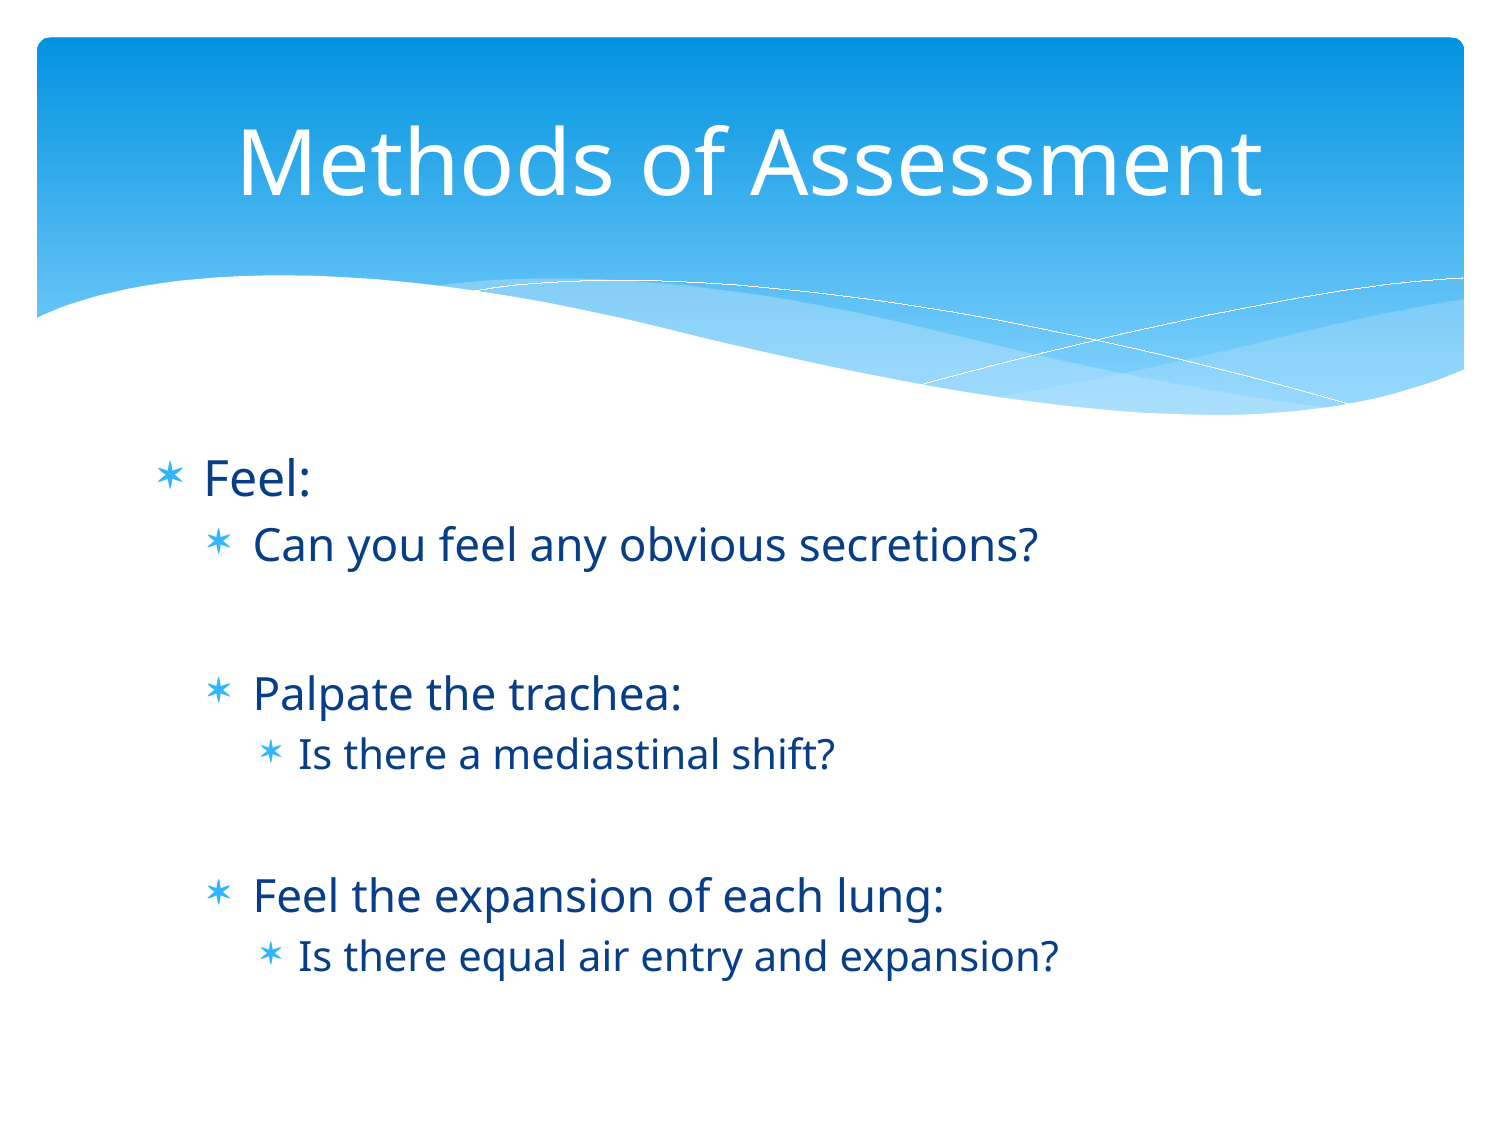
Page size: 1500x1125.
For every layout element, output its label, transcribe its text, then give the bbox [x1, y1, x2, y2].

list Feel: Can you feel any obvious secretions? Palpate the trachea: Is there a mediastinal shift? Feel the expansion of each lung: Is there equal air entry and expansion? [143, 438, 1359, 1005]
title Methods of Assessment [75, 55, 1425, 261]
